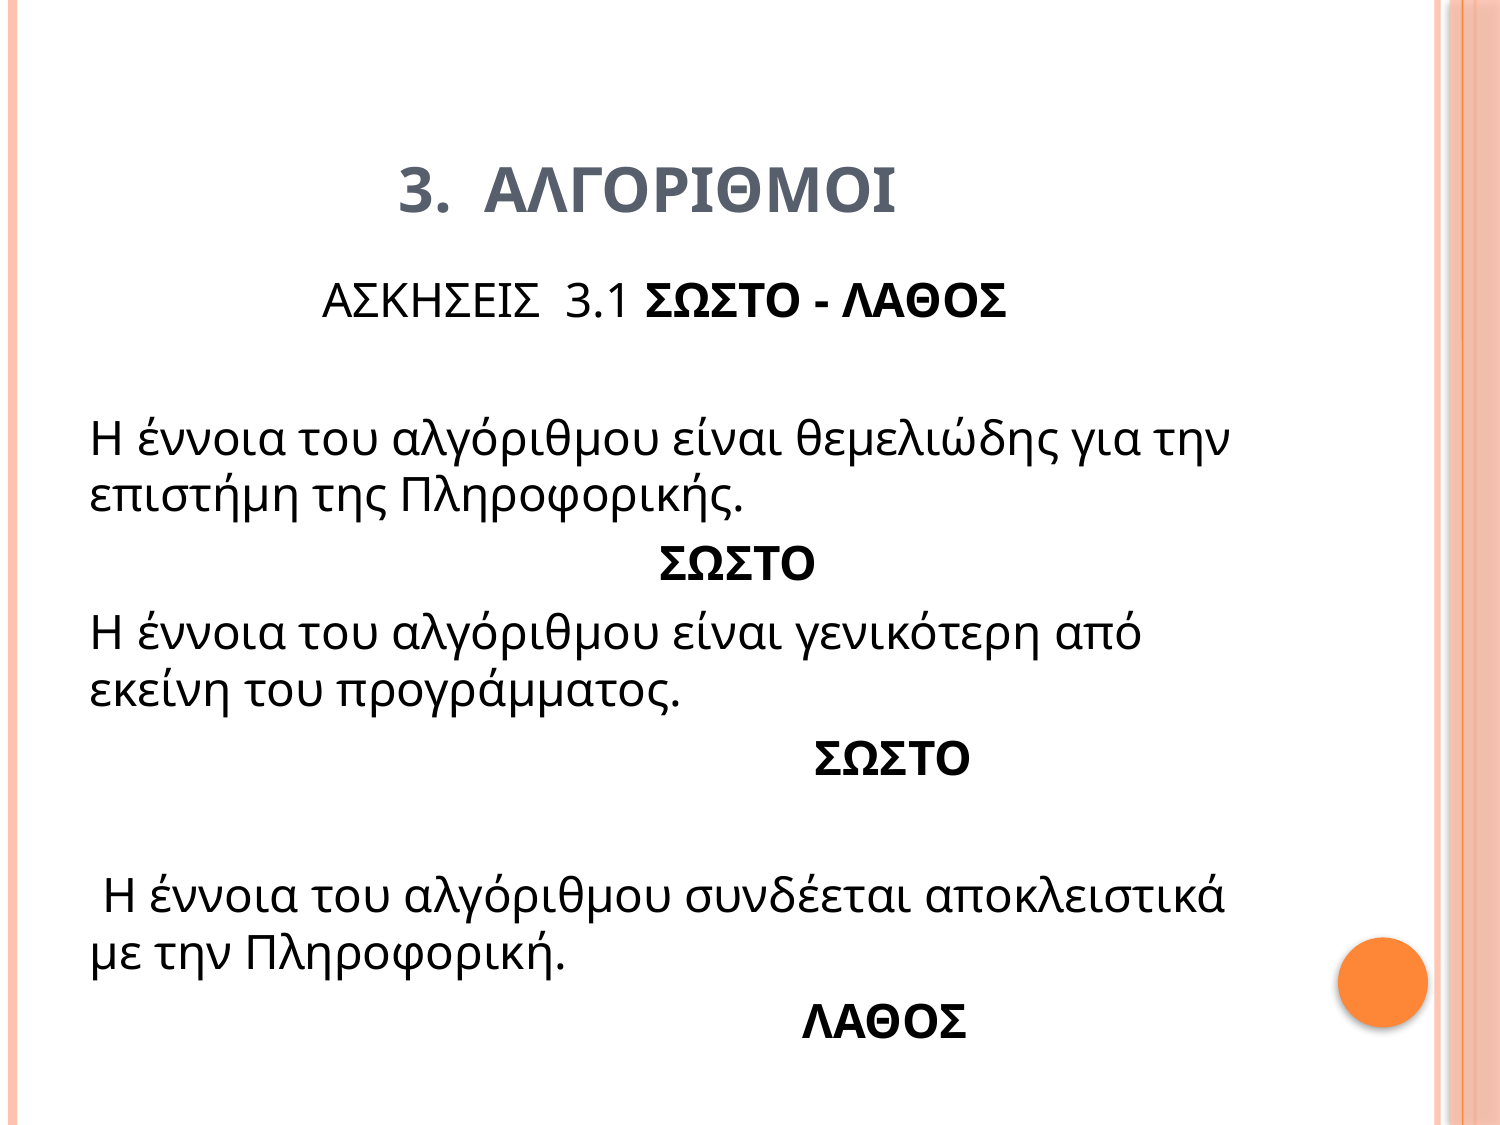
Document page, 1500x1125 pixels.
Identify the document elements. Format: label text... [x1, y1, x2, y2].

list ΑΣΚΗΣΕΙΣ 3.1 ΣΩΣΤΟ - ΛΑΘΟΣ Η έννοια του αλγόριθμου είναι θεμελιώδης για την επιστήμη της Πληροφορικής. ΣΩΣΤΟ Η έννοια του αλγόριθμου είναι γενικότερη από εκείνη του προγράμματος. ΣΩΣΤΟ Η έννοια του αλγόριθμου συνδέεται αποκλειστικά με την Πληροφορική. ΛΑΘΟΣ [75, 262, 1300, 1062]
title 3. ΑΛΓΟΡΙΘΜΟΙ [75, 45, 1300, 233]
